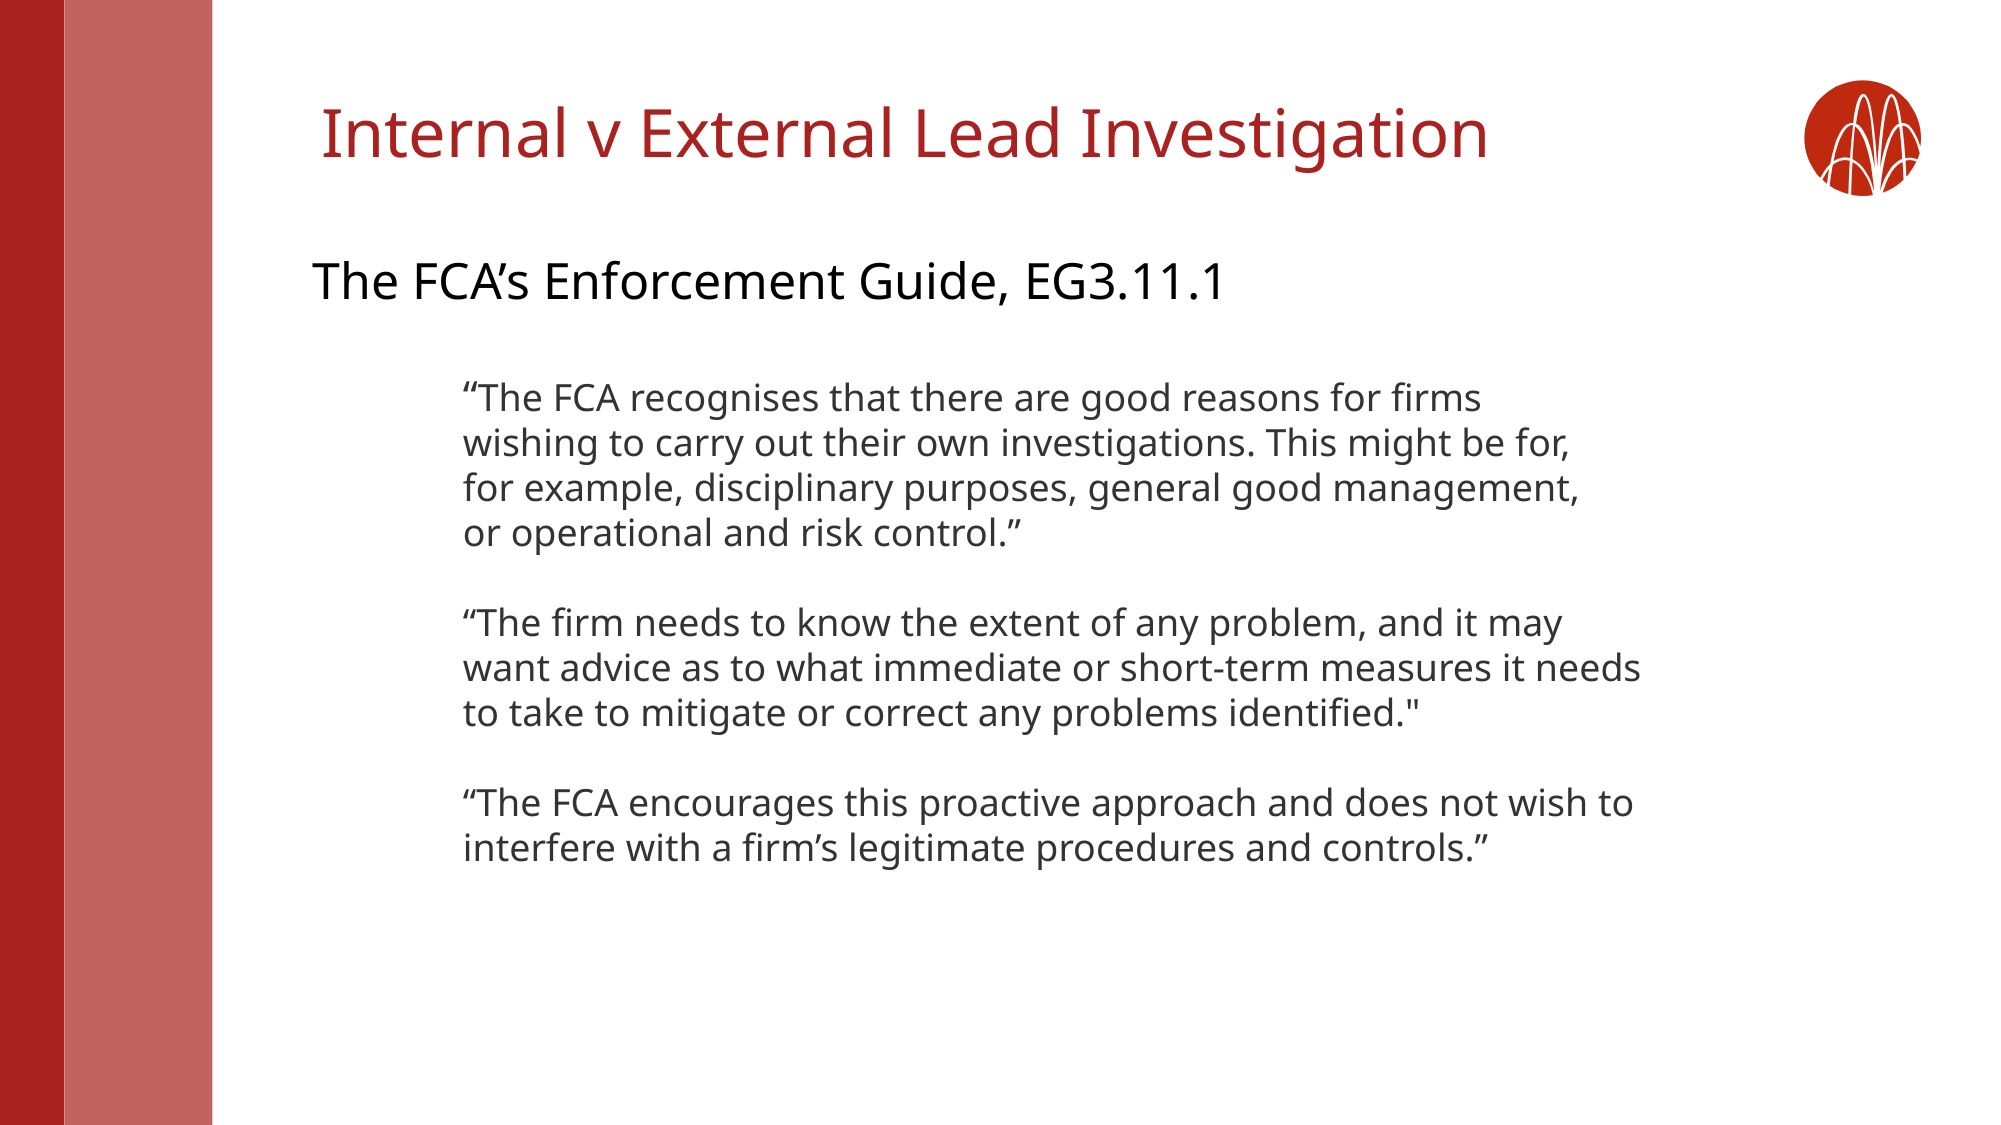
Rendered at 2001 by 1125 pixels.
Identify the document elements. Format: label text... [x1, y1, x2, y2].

text_box [64, 0, 214, 1125]
picture [1797, 73, 1928, 203]
text_box The FCA’s Enforcement Guide, EG3.11.1 “The FCA recognises that there are good reasons for firms wishing to carry out their own investigations. This might be for, for example, disciplinary purposes, general good management, or operational and risk control.” “The firm needs to know the extent of any problem, and it may want advice as to what immediate or short-term measures it needs to take to mitigate or correct any problems identified." “The FCA encourages this proactive approach and does not wish to interfere with a firm’s legitimate procedures and controls.” [298, 241, 1674, 922]
text_box Internal v External Lead Investigation [306, 83, 1682, 178]
text_box [0, 0, 64, 1125]
